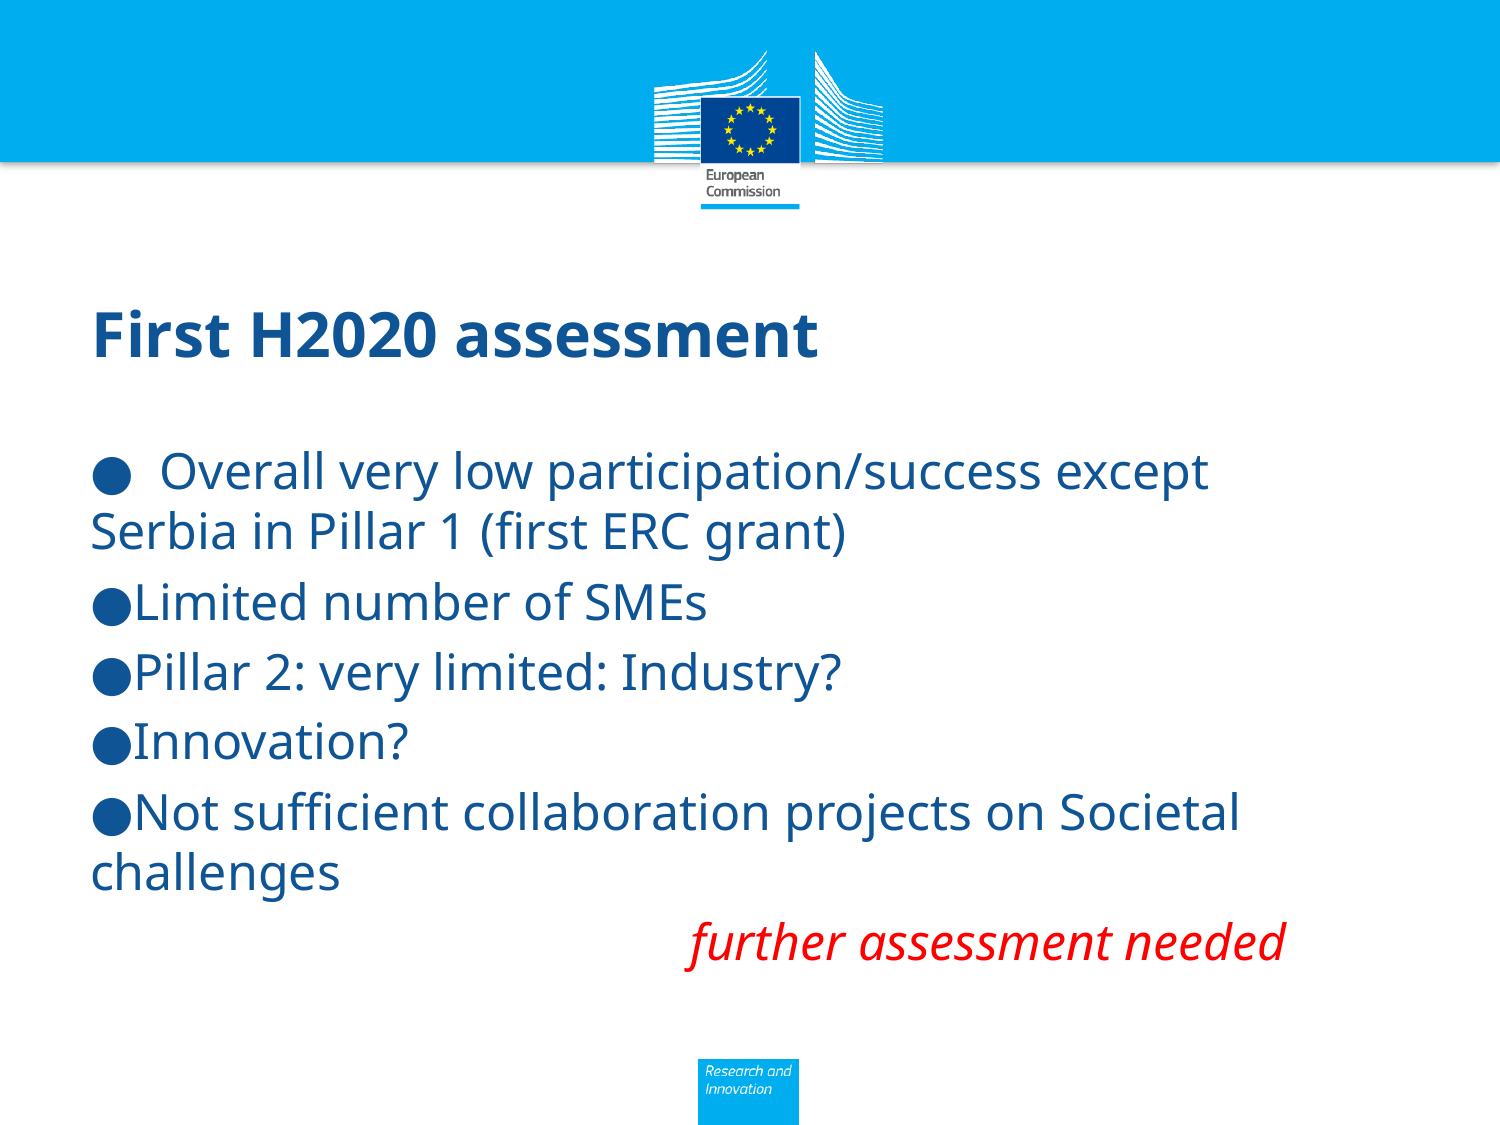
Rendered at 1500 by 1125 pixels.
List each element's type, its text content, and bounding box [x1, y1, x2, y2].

picture [815, 98, 833, 115]
title First H2020 assessment [76, 255, 1428, 410]
picture [815, 53, 837, 96]
list ● Overall very low participation/success except Serbia in Pillar 1 (first ERC grant) ●Limited number of SMEs ●Pillar 2: very limited: Industry? ●Innovation? ●Not sufficient collaboration projects on Societal challenges further assessment needed [74, 432, 1426, 988]
picture [815, 133, 834, 142]
picture [815, 124, 836, 136]
picture [617, 86, 883, 255]
picture [655, 78, 737, 91]
picture [815, 142, 845, 151]
picture [815, 107, 832, 121]
picture [815, 116, 837, 130]
picture [815, 89, 833, 108]
picture [815, 80, 837, 103]
picture [815, 151, 842, 156]
